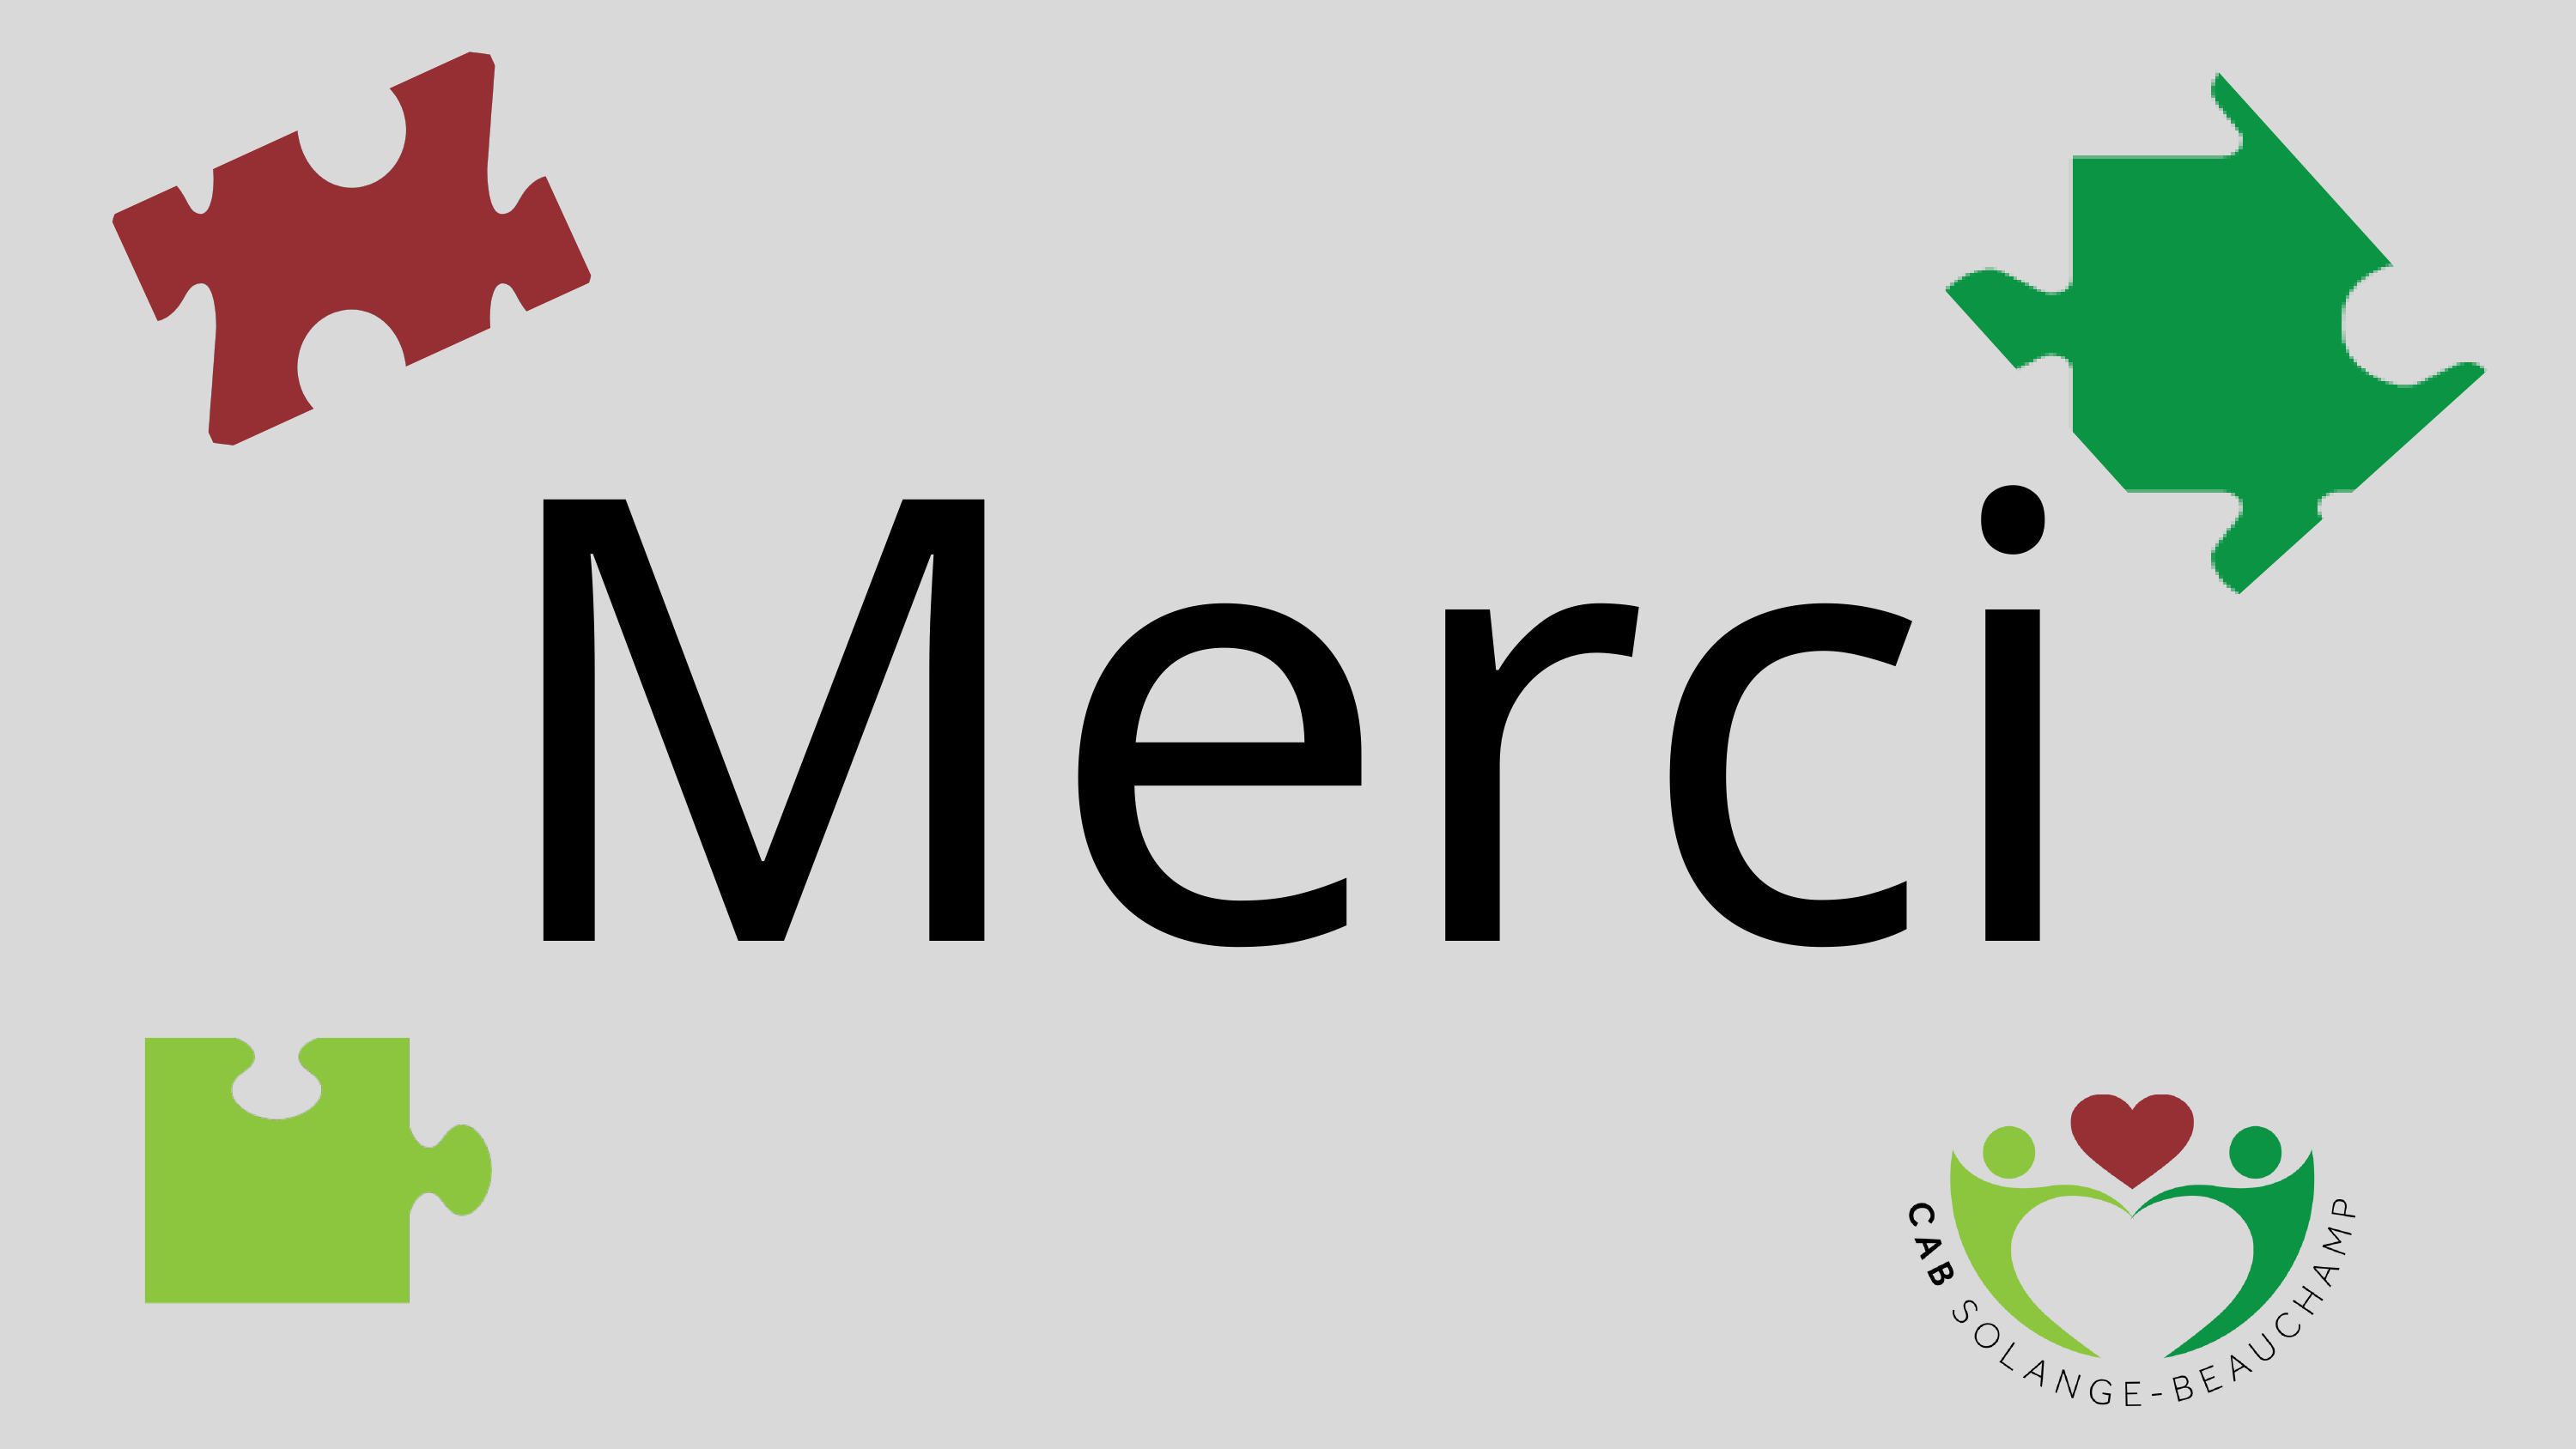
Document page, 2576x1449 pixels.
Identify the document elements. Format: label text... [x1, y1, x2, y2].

text_box [1934, 45, 2488, 604]
text_box [1909, 1094, 2355, 1406]
text_box [144, 1038, 493, 1304]
text_box Merci [443, 446, 2133, 1065]
text_box [109, 44, 594, 453]
